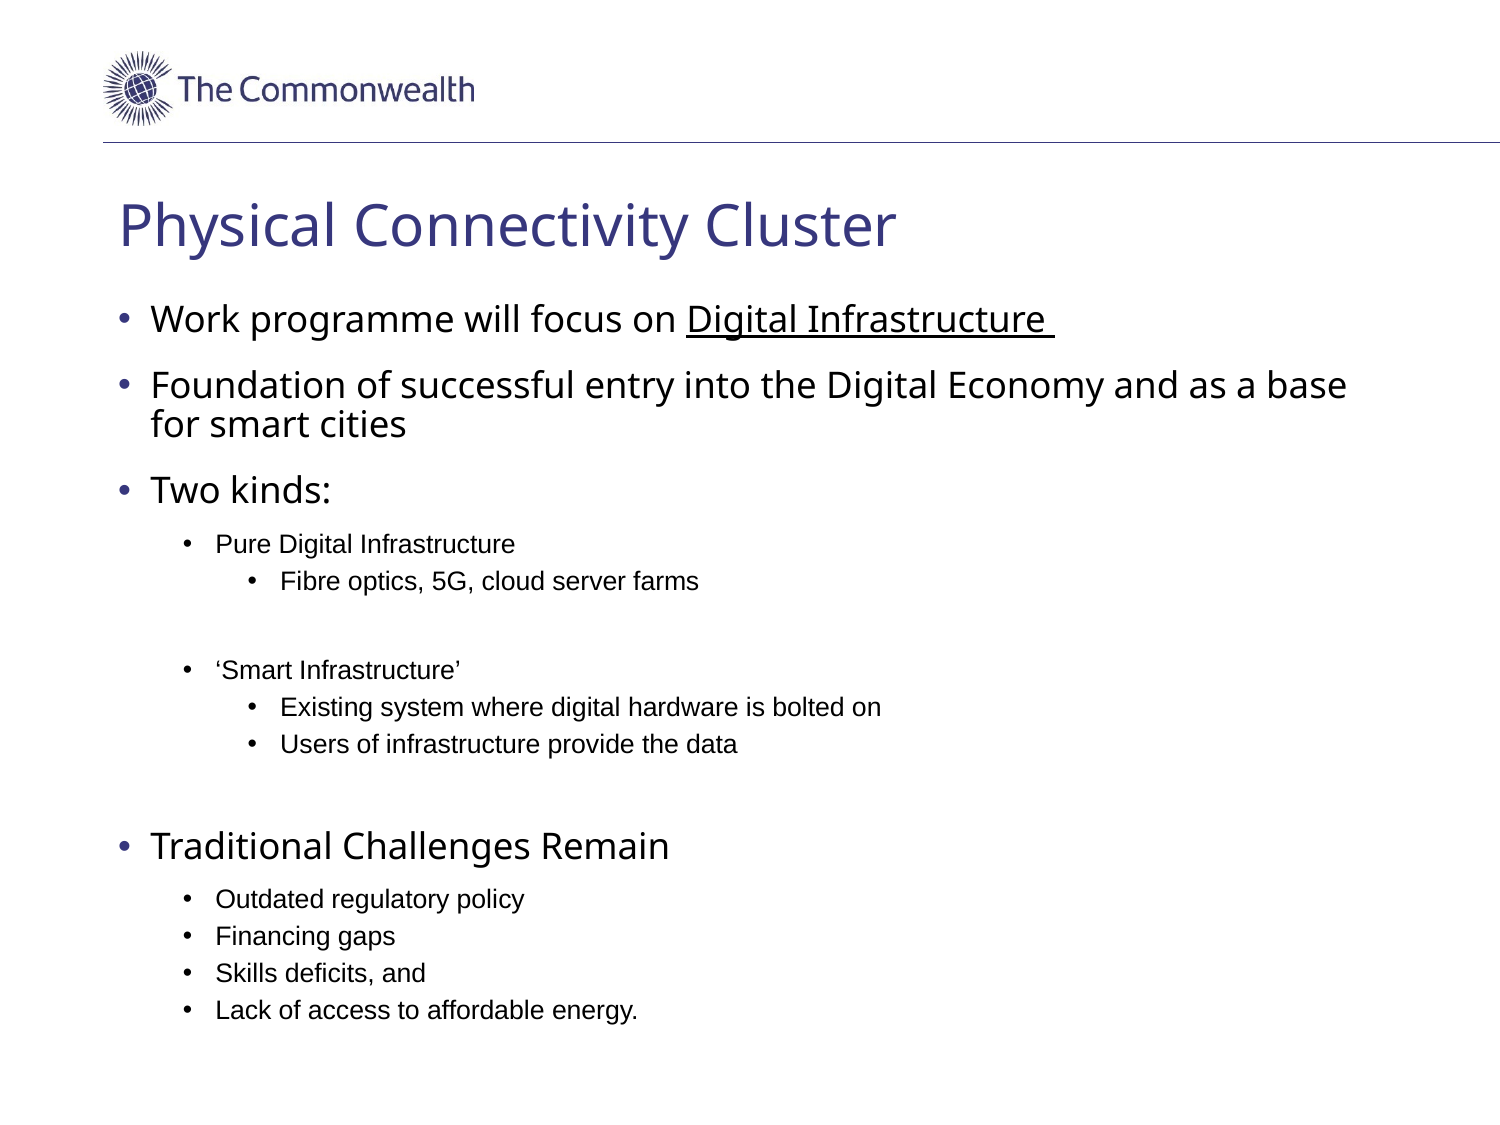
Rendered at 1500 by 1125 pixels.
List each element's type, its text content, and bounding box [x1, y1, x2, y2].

title Physical Connectivity Cluster [103, 163, 1397, 293]
picture [103, 51, 474, 126]
list Work programme will focus on Digital Infrastructure Foundation of successful entry into the Digital Economy and as a base for smart cities Two kinds: Pure Digital Infrastructure Fibre optics, 5G, cloud server farms ‘Smart Infrastructure’ Existing system where digital hardware is bolted on Users of infrastructure provide the data Traditional Challenges Remain Outdated regulatory policy Financing gaps Skills deficits, and Lack of access to affordable energy. [103, 293, 1397, 1037]
